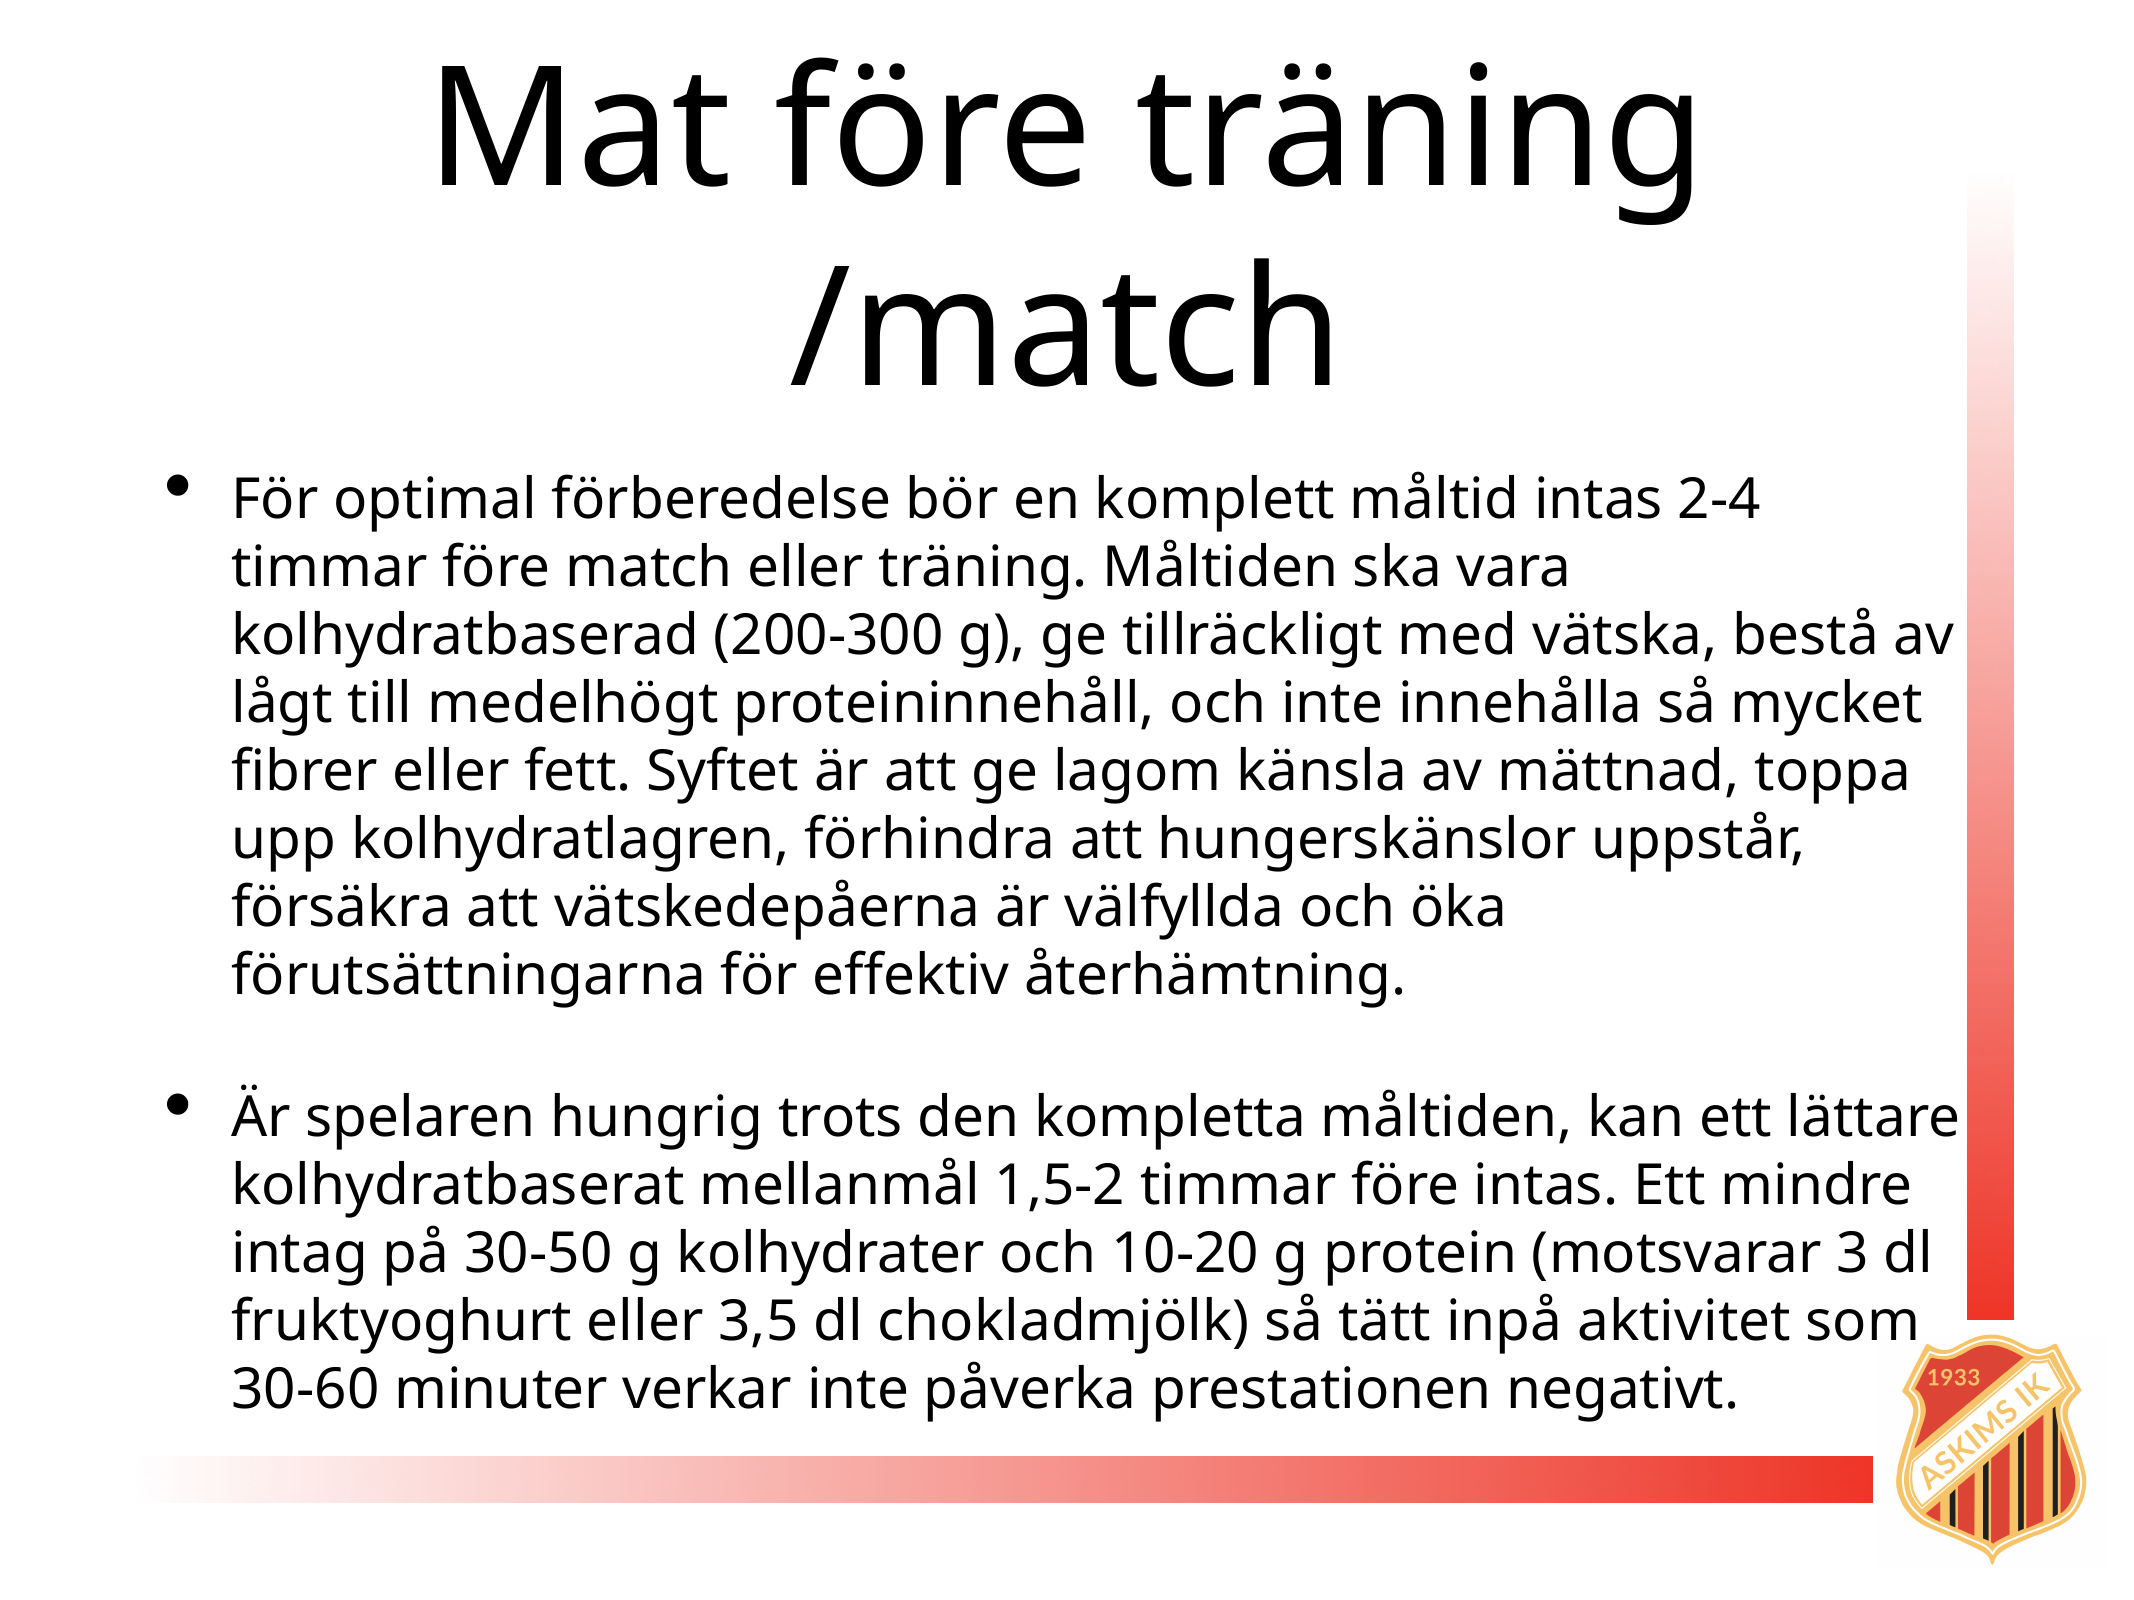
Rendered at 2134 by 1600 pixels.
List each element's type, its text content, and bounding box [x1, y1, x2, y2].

picture [1875, 1330, 2106, 1569]
list För optimal förberedelse bör en komplett måltid intas 2-4 timmar före match eller träning. Måltiden ska vara kolhydratbaserad (200-300 g), ge tillräckligt med vätska, bestå av lågt till medelhögt proteininnehåll, och inte innehålla så mycket fibrer eller fett. Syftet är att ge lagom känsla av mättnad, toppa upp kolhydratlagren, förhindra att hungerskänslor uppstår, försäkra att vätskedepåerna är välfyllda och öka förutsättningarna för effektiv återhämtning. Är spelaren hungrig trots den kompletta måltiden, kan ett lättare kolhydratbaserat mellanmål 1,5-2 timmar före intas. Ett mindre intag på 30-50 g kolhydrater och 10-20 g protein (motsvarar 3 dl fruktyoghurt eller 3,5 dl chokladmjölk) så tätt inpå aktivitet som 30-60 minuter verkar inte påverka prestationen negativt. [155, 424, 1978, 1457]
picture [1967, 171, 2014, 1320]
title Mat före träning /match [155, 41, 1978, 397]
picture [134, 1456, 1873, 1503]
